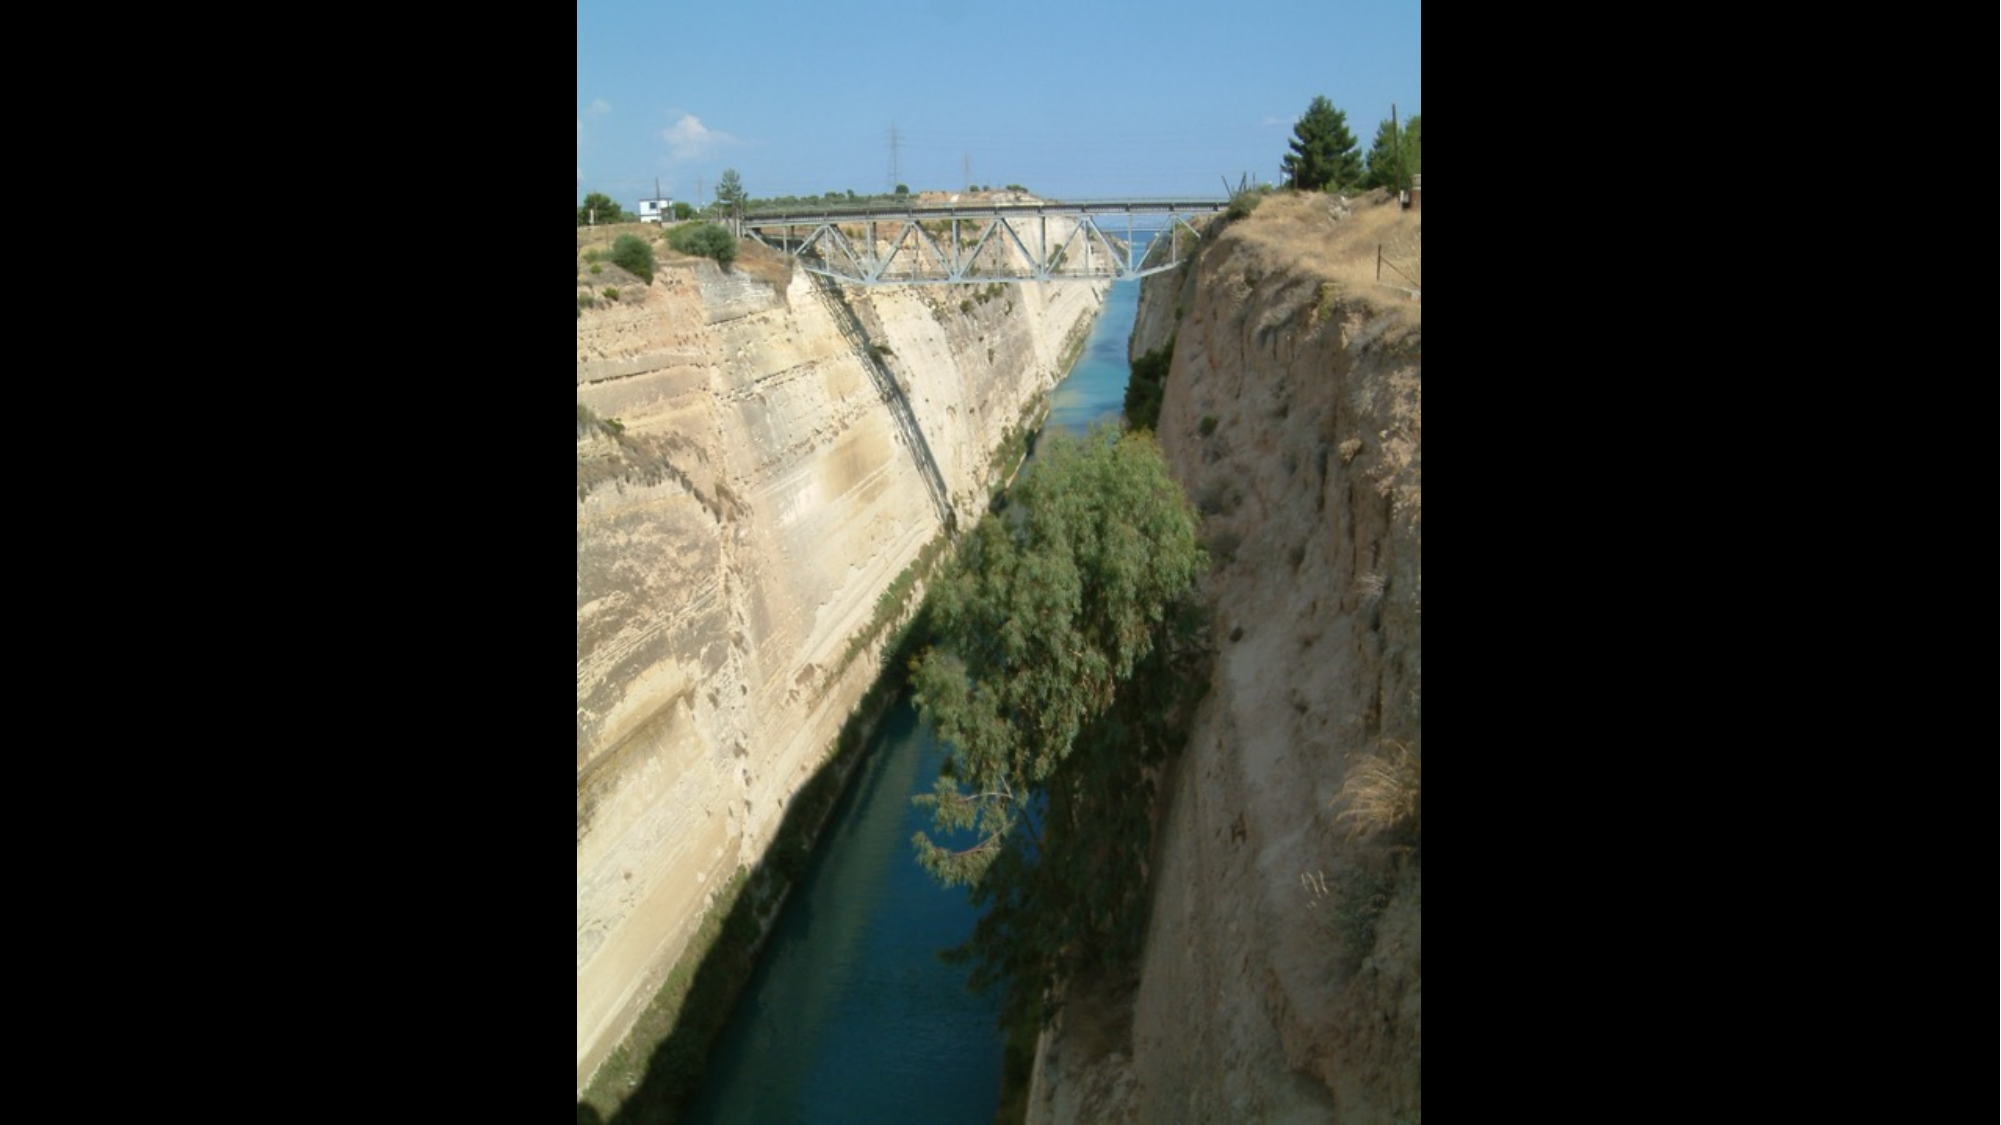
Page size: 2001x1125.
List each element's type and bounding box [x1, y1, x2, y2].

picture [576, 0, 1421, 1125]
